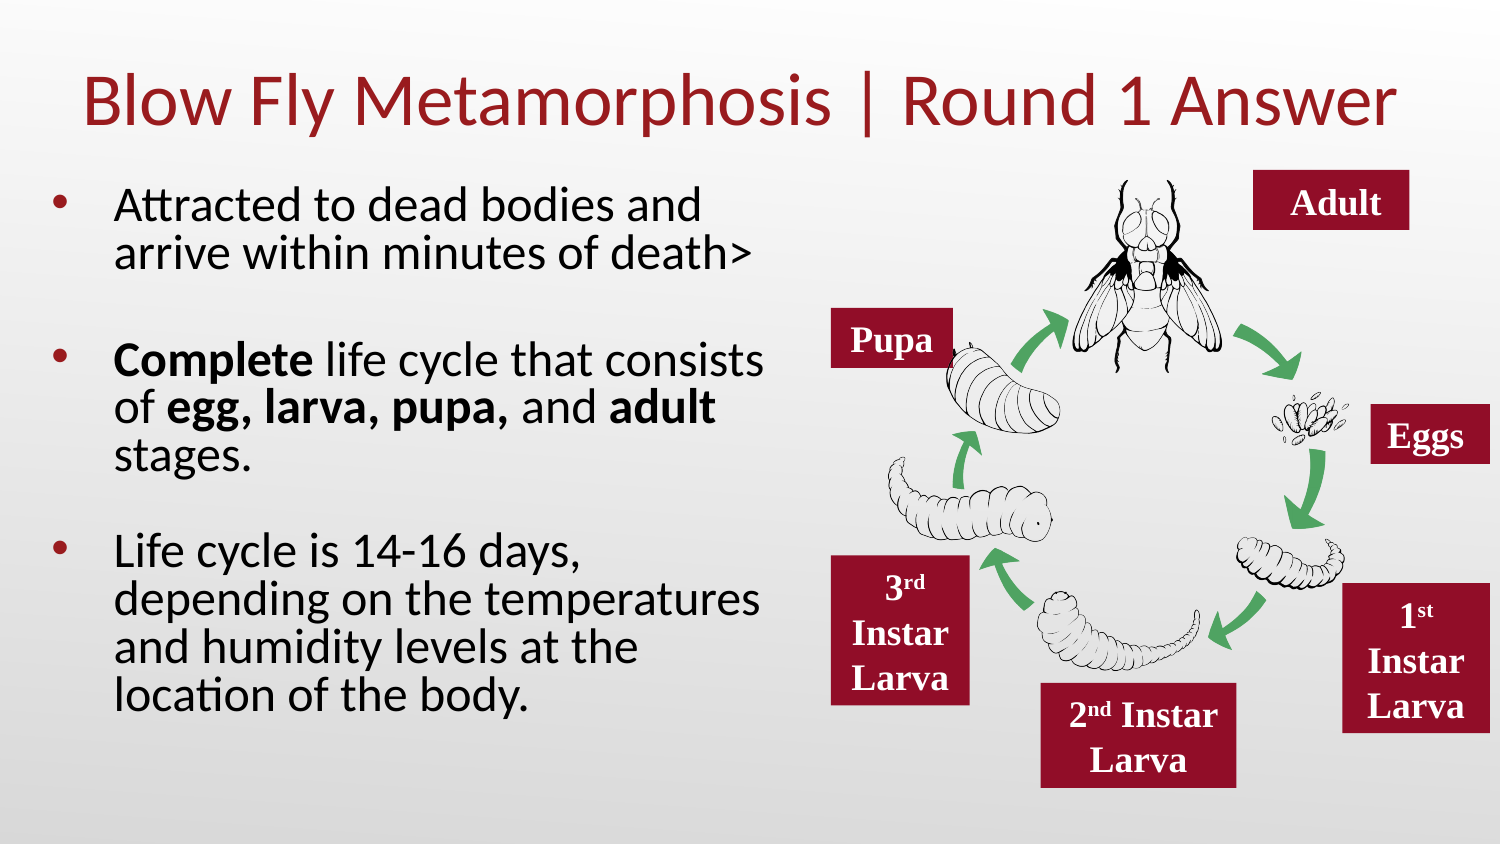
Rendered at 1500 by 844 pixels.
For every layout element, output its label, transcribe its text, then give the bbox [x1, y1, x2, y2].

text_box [830, 169, 1491, 790]
title Blow Fly Metamorphosis | Round 1 Answer [82, 0, 1433, 141]
picture [877, 176, 1376, 674]
list Attracted to dead bodies and arrive within minutes of death> Complete life cycle that consists of egg, larva, pupa, and adult stages. Life cycle is 14-16 days, depending on the temperatures and humidity levels at the location of the body. [23, 175, 831, 837]
